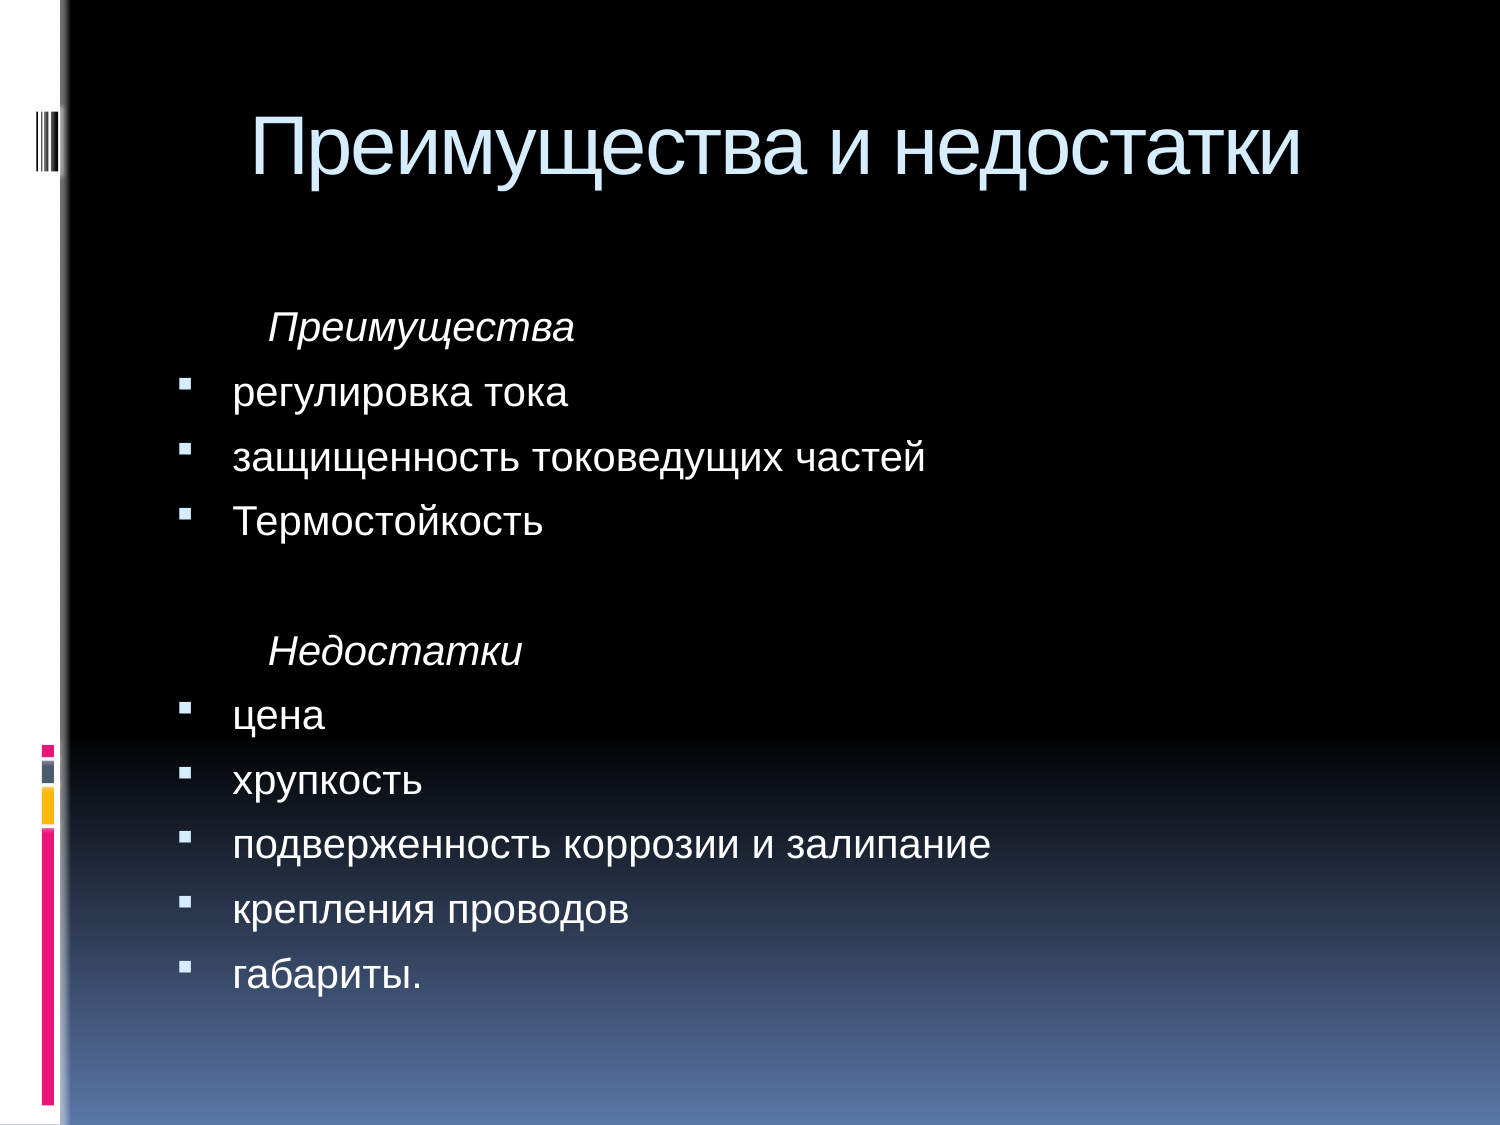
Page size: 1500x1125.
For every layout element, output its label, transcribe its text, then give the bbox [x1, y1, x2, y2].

list Преимущества регулировка тока защищенность токоведущих частей Термостойкость Недостатки цена хрупкость подверженность коррозии и залипание крепления проводов габариты. [150, 292, 1425, 1043]
title Преимущества и недостатки [150, 83, 1425, 234]
